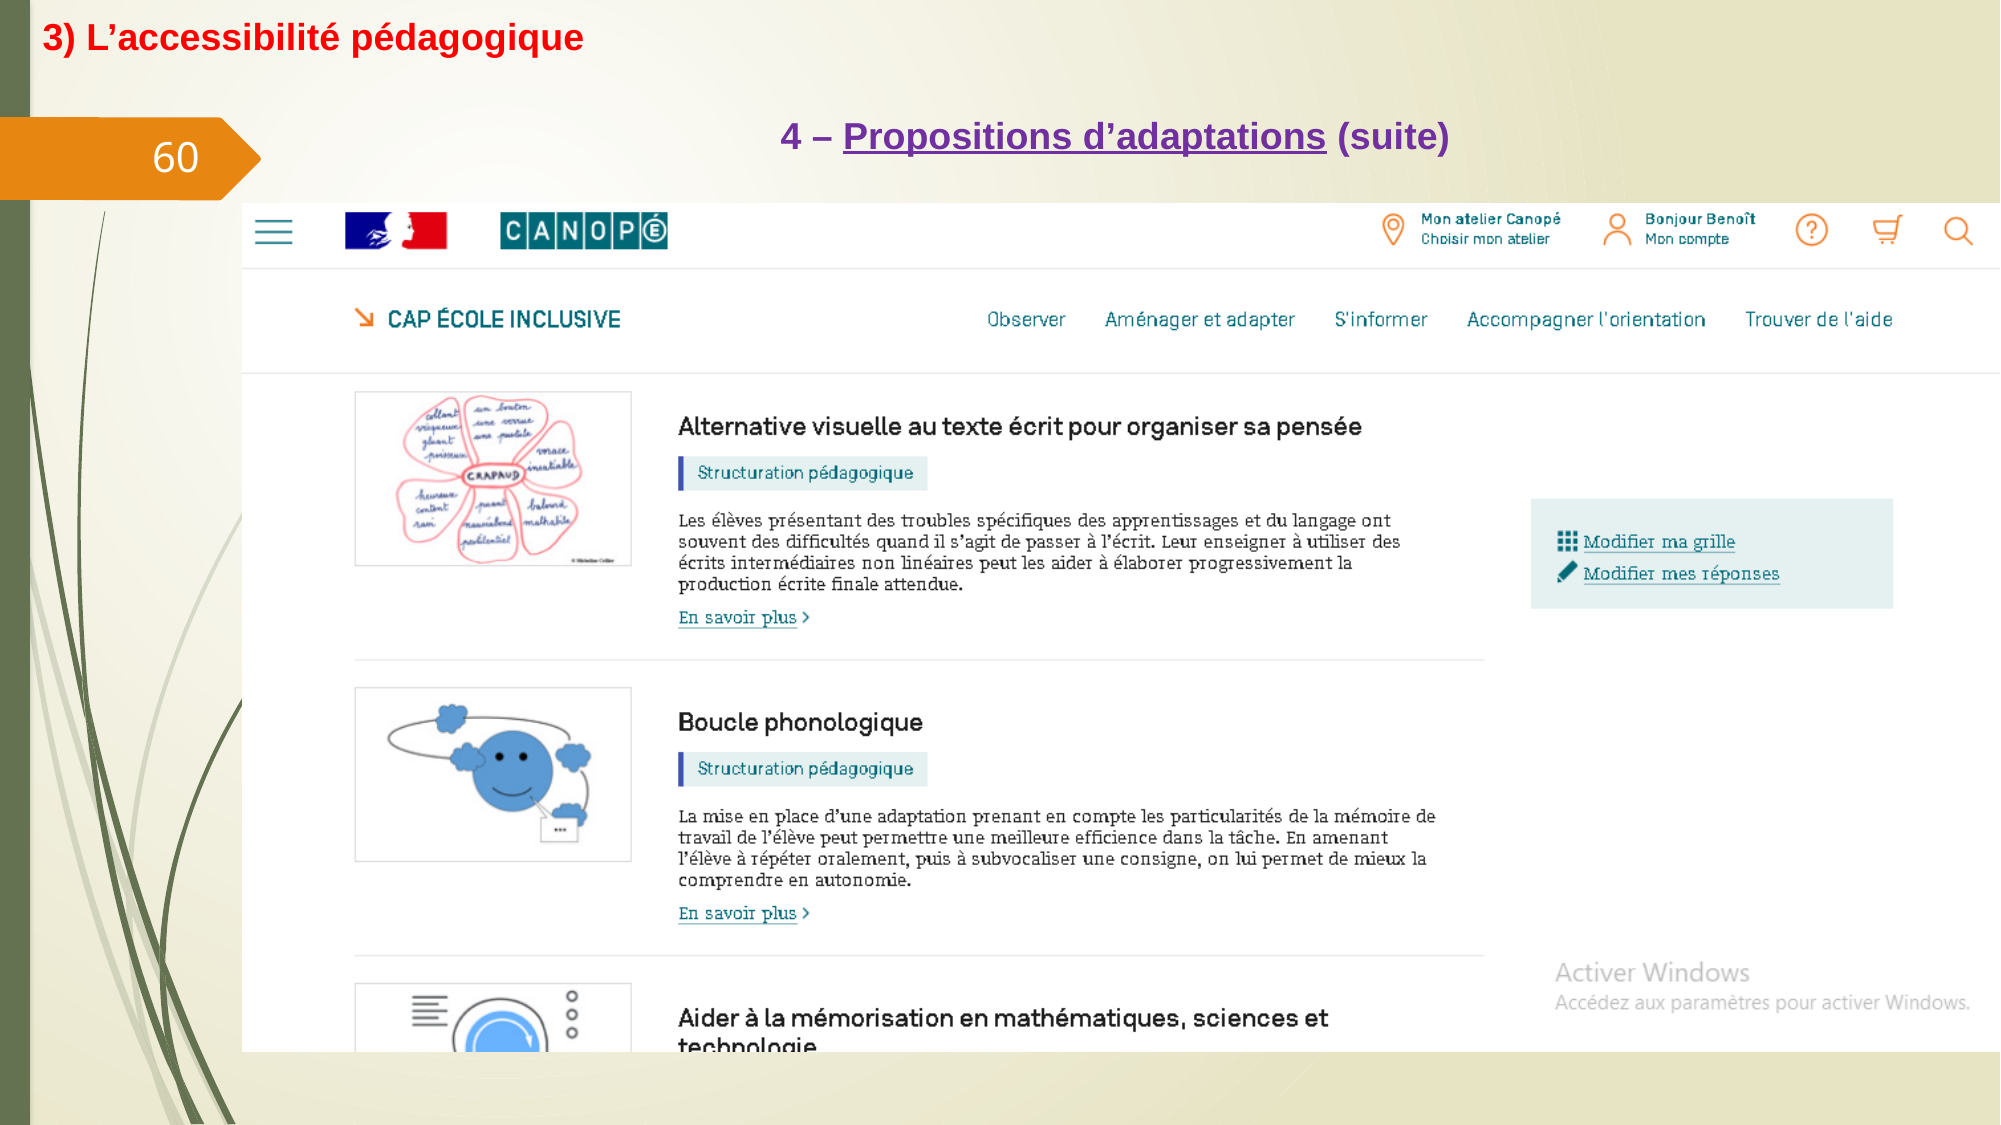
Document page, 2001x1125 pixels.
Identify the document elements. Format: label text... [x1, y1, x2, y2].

text_box 4 – Propositions d’adaptations (suite) [765, 104, 1486, 173]
picture [241, 203, 2000, 1053]
text_box 3) L’accessibilité pédagogique [27, 5, 654, 74]
slide_number 60 [87, 129, 216, 190]
